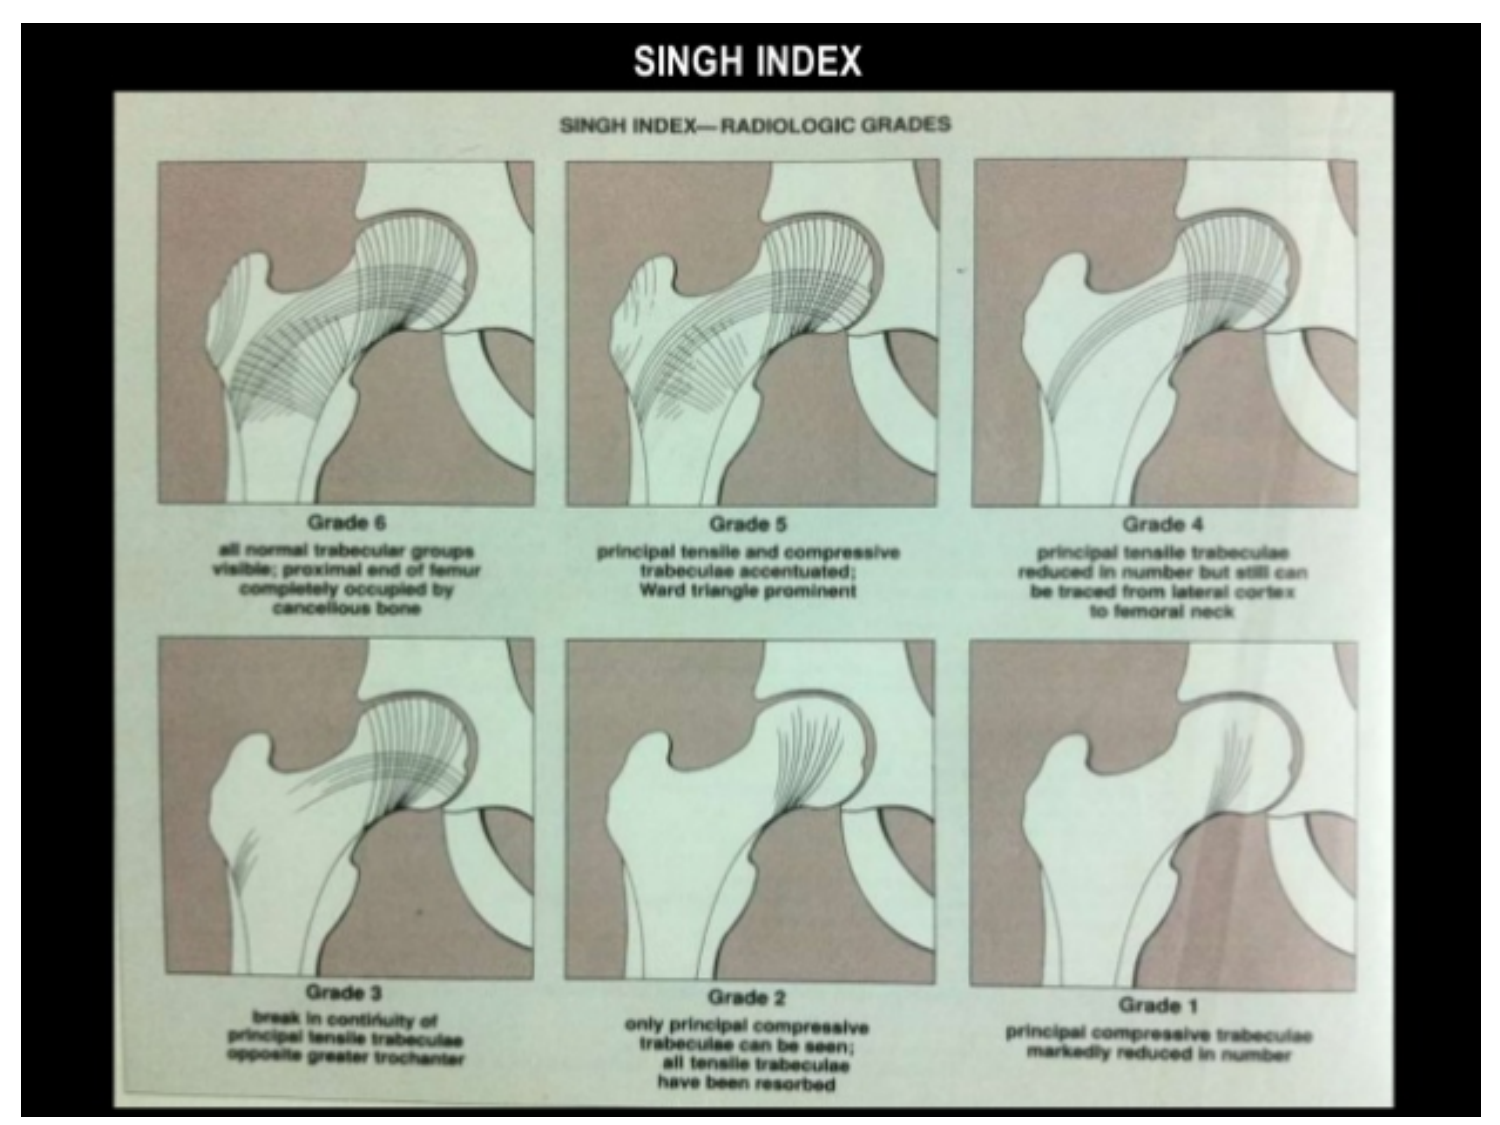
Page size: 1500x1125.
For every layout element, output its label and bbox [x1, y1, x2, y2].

list [21, 23, 1481, 1117]
